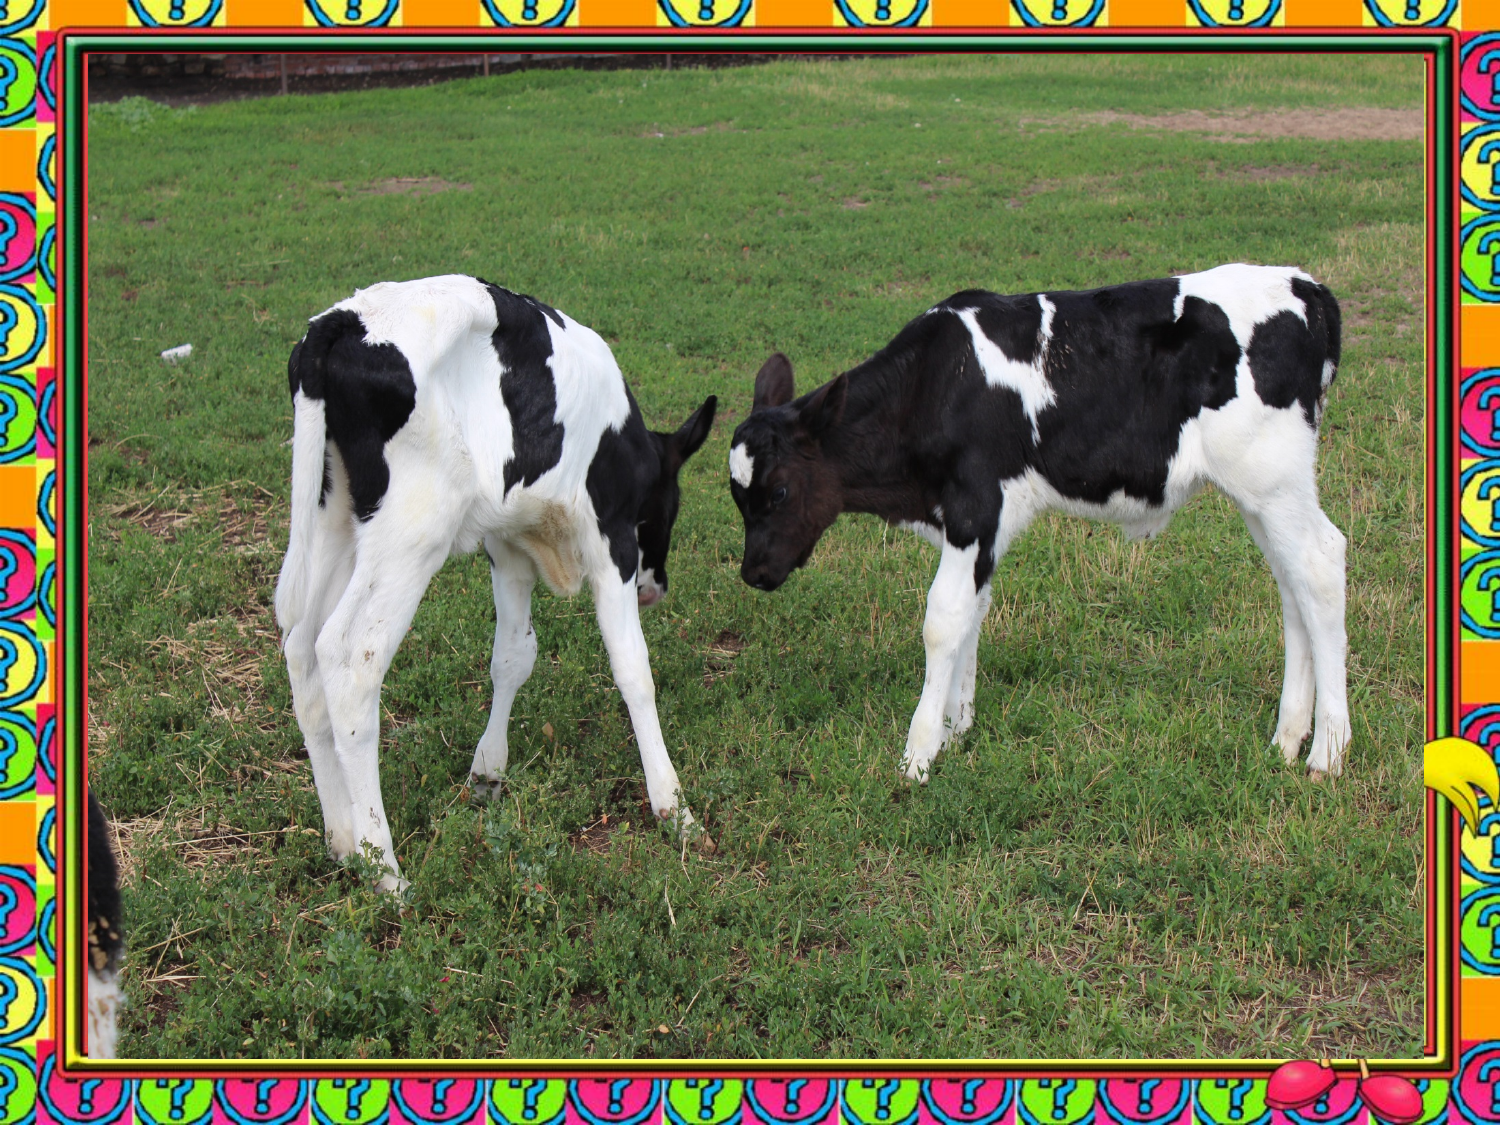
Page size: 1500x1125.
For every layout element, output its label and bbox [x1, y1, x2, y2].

picture [0, 647, 9, 665]
picture [0, 0, 1500, 1125]
picture [0, 310, 10, 327]
picture [0, 217, 7, 236]
list [88, 54, 1424, 1059]
picture [0, 66, 9, 80]
picture [0, 738, 9, 754]
